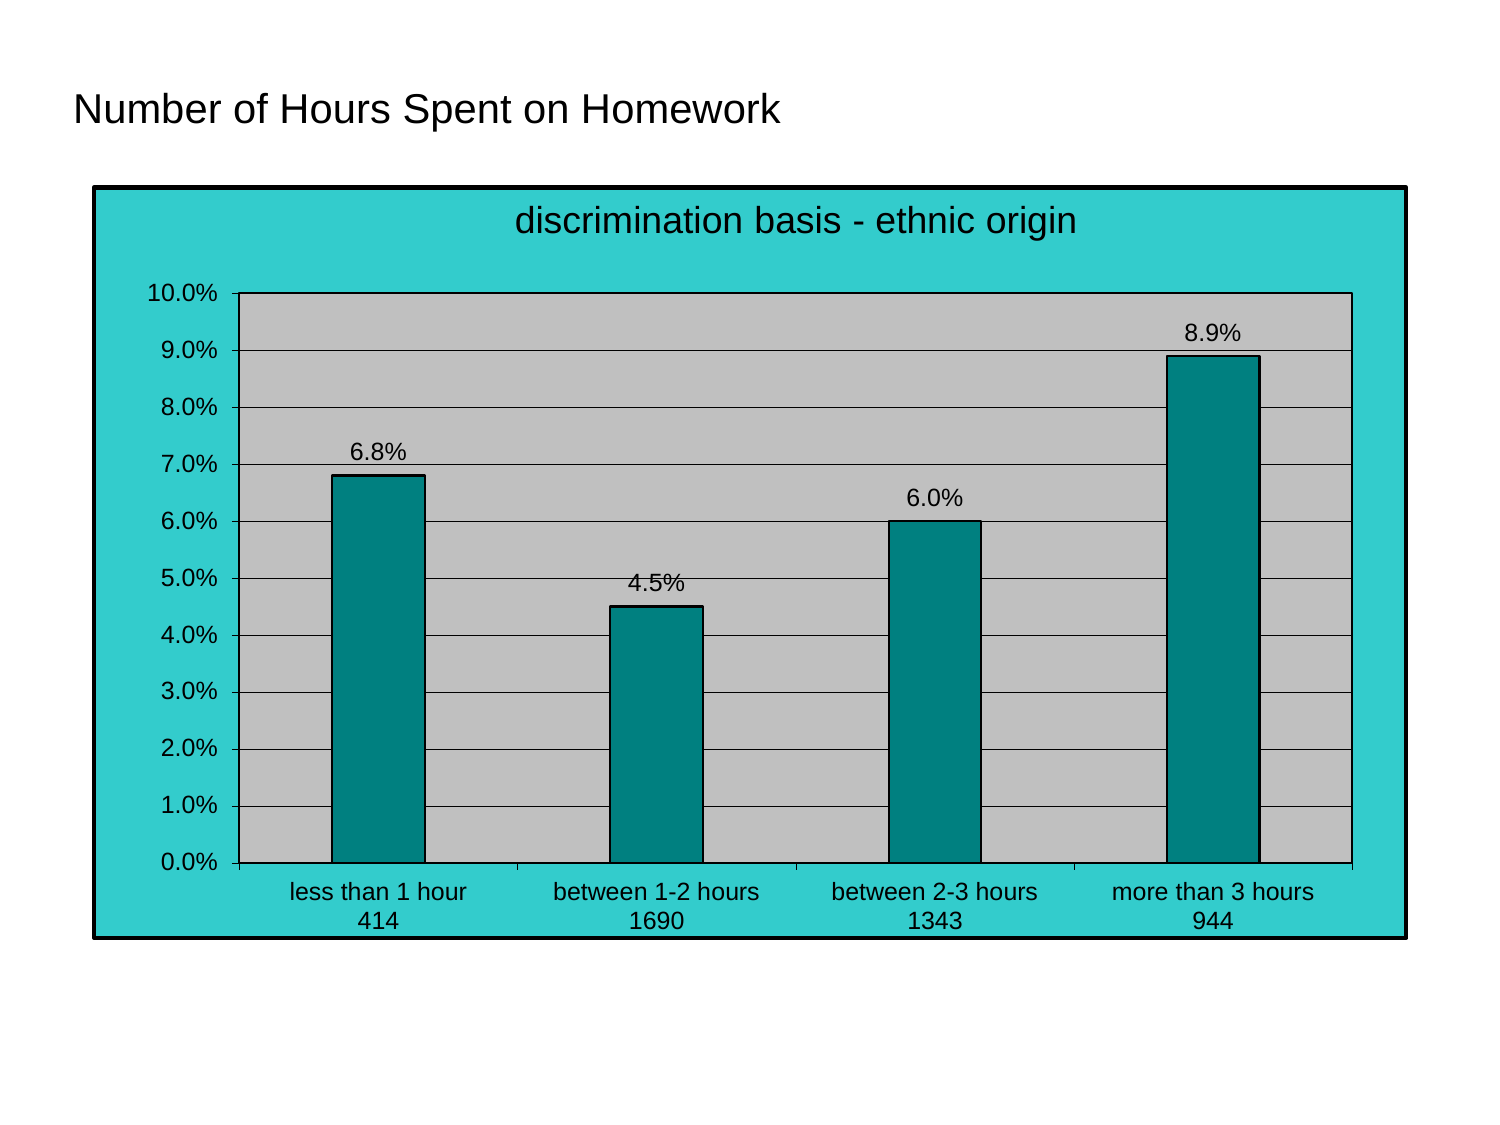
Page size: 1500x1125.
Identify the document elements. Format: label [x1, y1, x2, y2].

picture [91, 185, 1409, 940]
